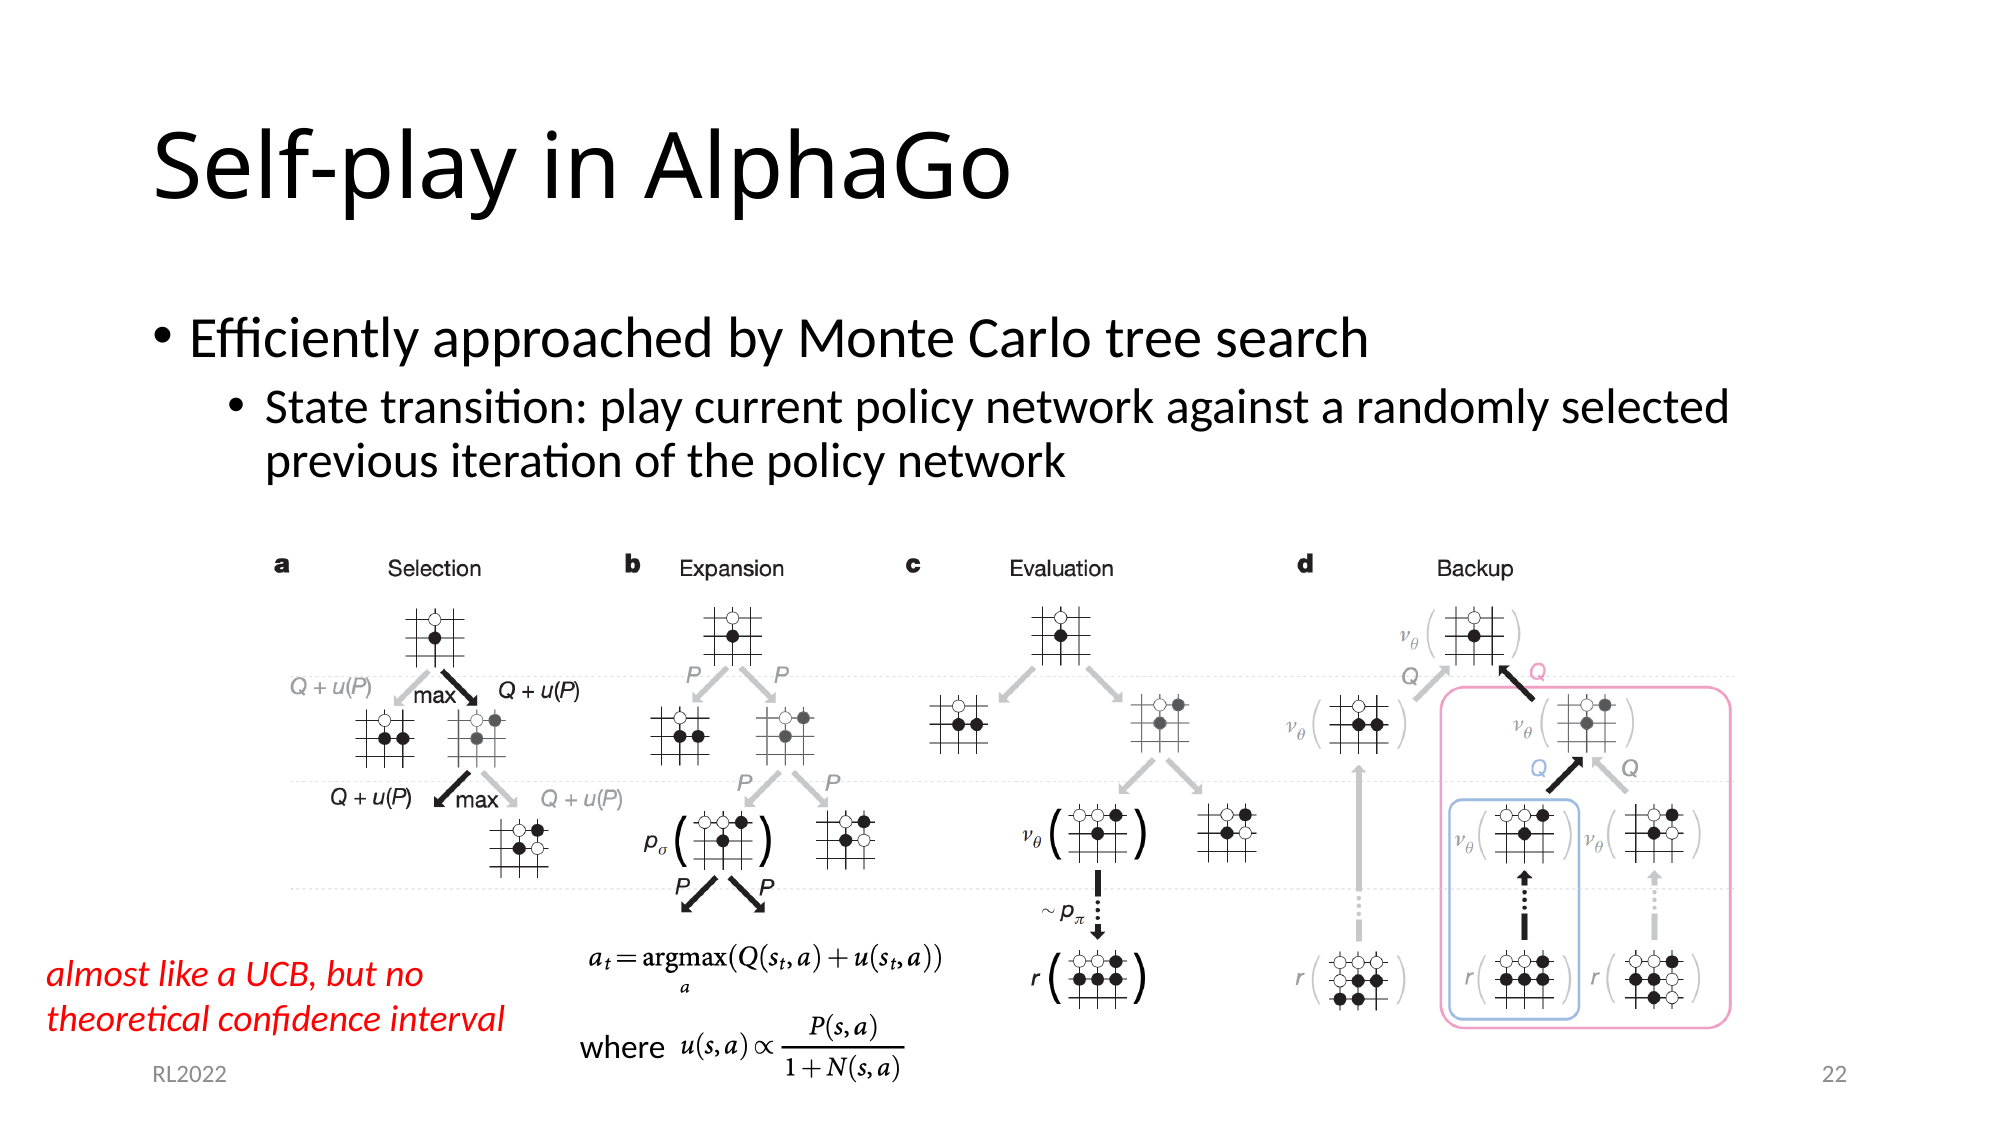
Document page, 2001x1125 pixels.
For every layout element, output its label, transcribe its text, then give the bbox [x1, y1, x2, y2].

slide_number RL2022 [137, 1042, 588, 1103]
picture [259, 544, 1741, 1036]
list Efficiently approached by Monte Carlo tree search State transition: play current policy network against a randomly selected previous iteration of the policy network [137, 299, 1863, 1014]
text_box almost like a UCB, but no theoretical confidence interval [31, 941, 565, 1047]
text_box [565, 918, 956, 1089]
slide_number 22 [1412, 1042, 1863, 1103]
title Self-play in AlphaGo [137, 59, 1863, 278]
